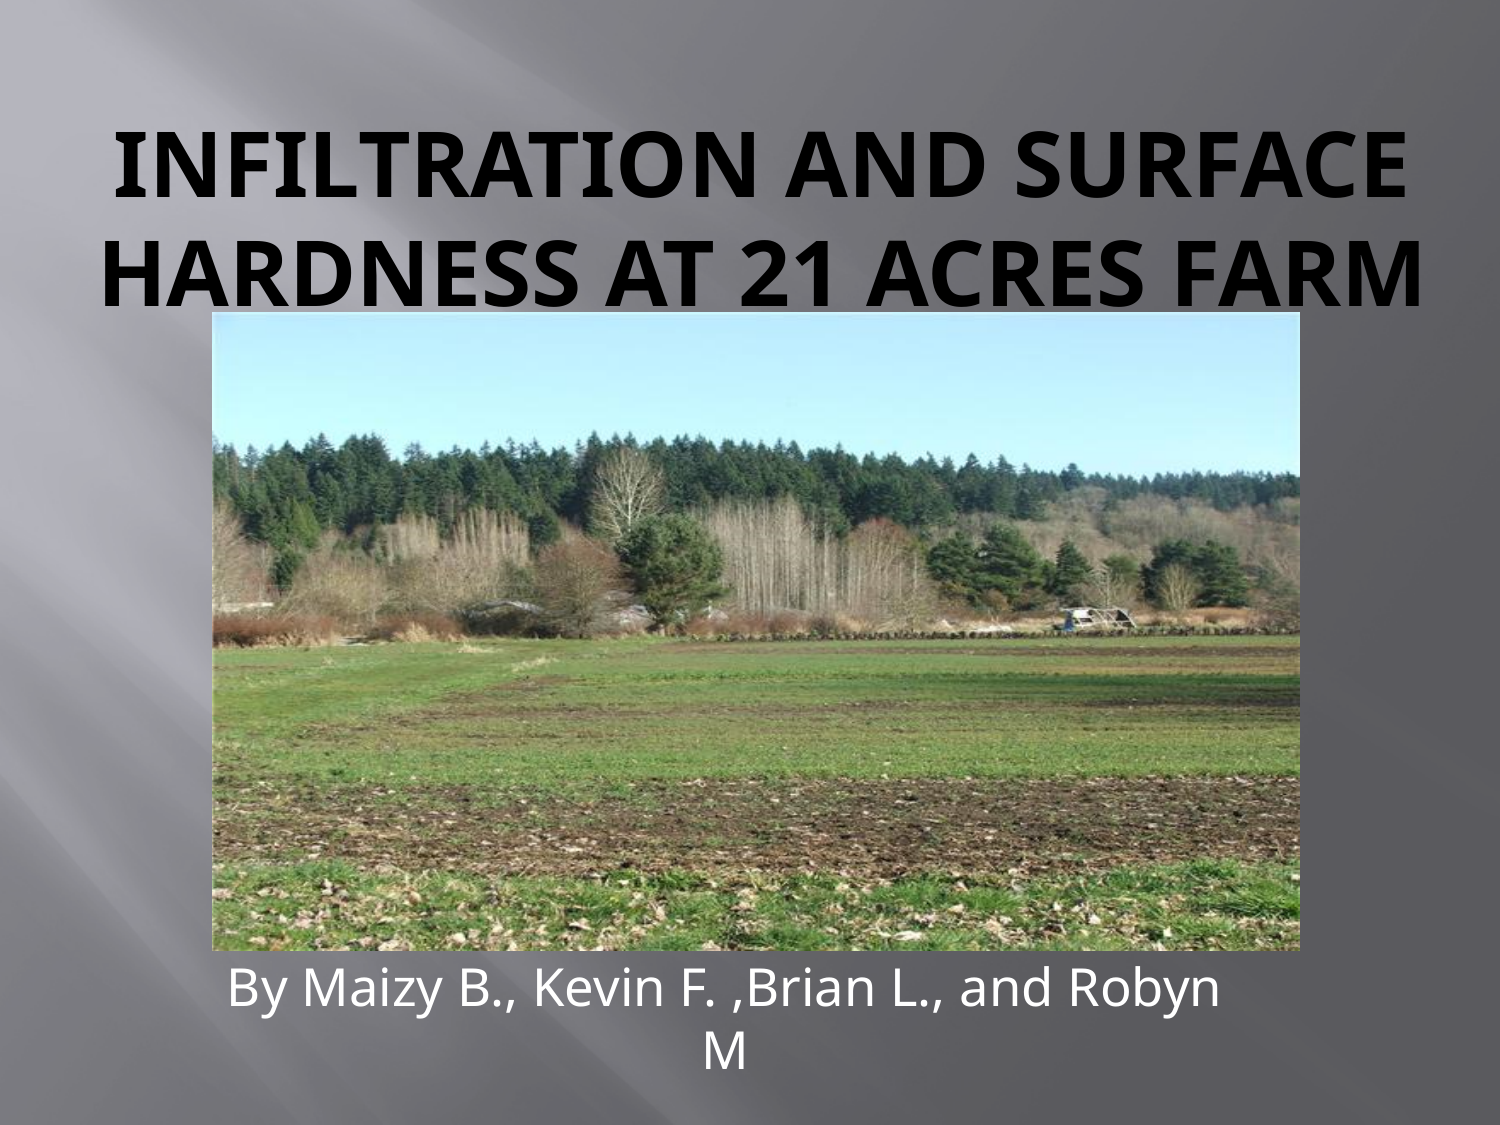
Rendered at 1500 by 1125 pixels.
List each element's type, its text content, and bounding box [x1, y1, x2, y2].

picture [212, 312, 1301, 952]
subtitle By Maizy B., Kevin F. ,Brian L., and Robyn M [200, 800, 1250, 1088]
title Infiltration and surface hardness at 21 Acres Farm [87, 24, 1438, 325]
